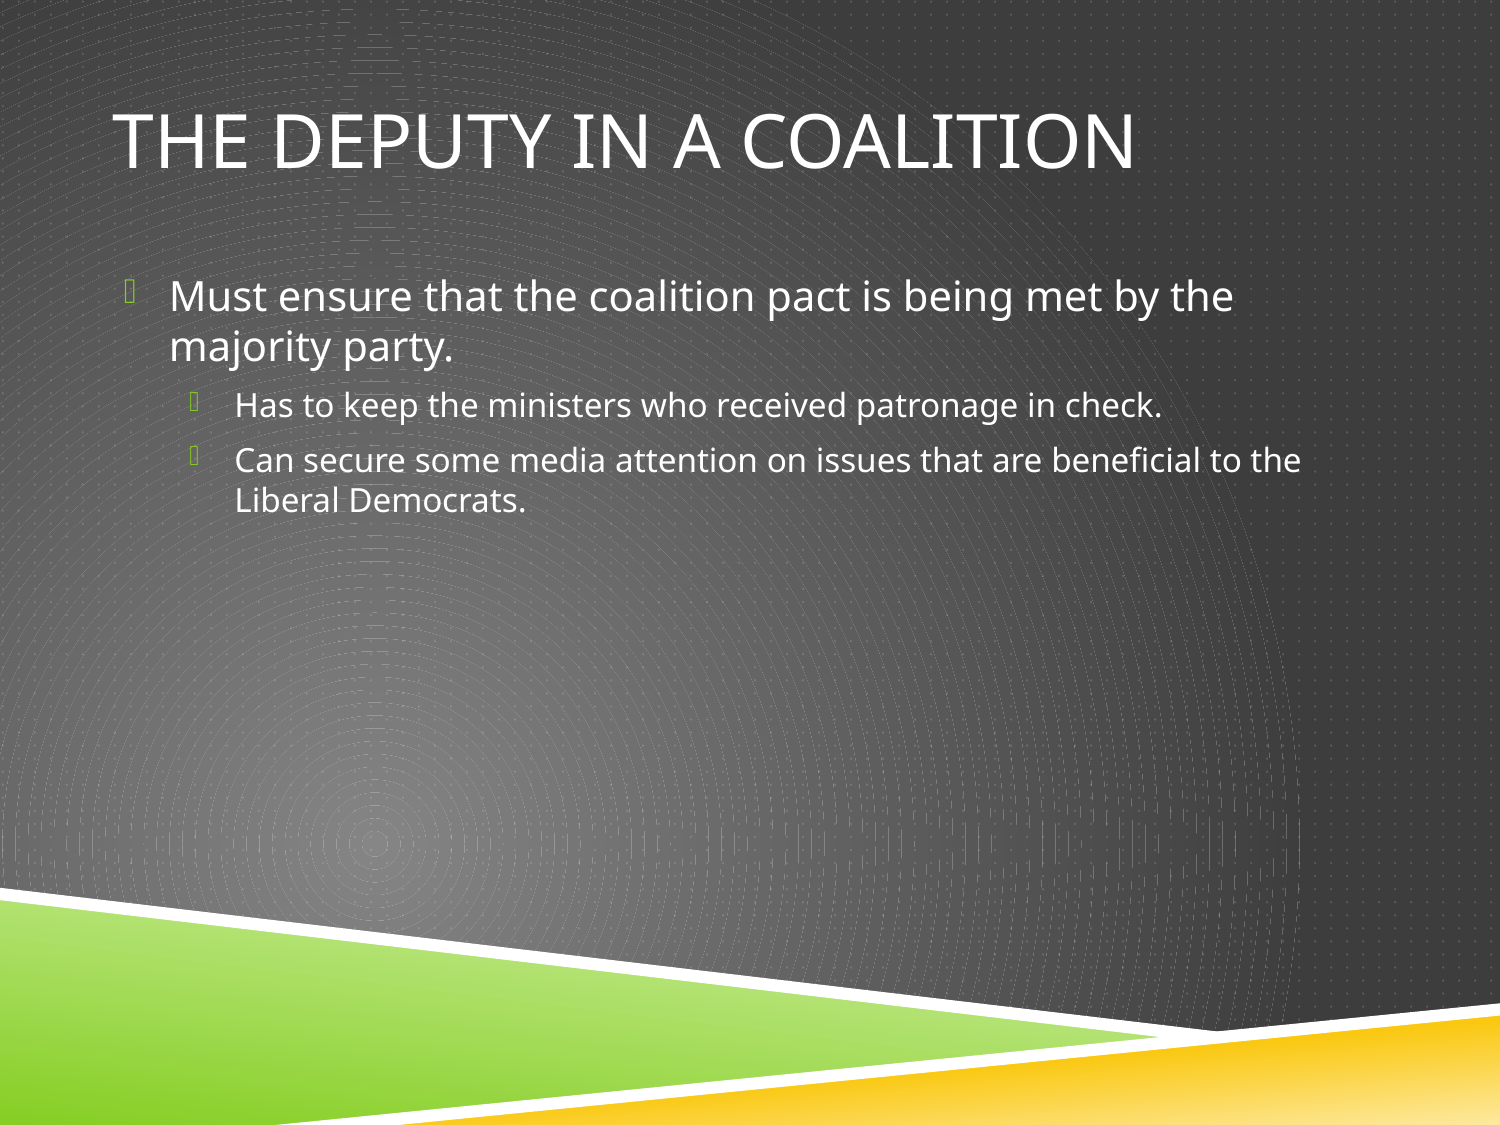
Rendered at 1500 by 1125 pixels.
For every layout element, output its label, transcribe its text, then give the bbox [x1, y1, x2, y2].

list Must ensure that the coalition pact is being met by the majority party. Has to keep the ministers who received patronage in check. Can secure some media attention on issues that are beneficial to the Liberal Democrats. [112, 262, 1388, 875]
title The deputy in a coalition [112, 45, 1388, 233]
